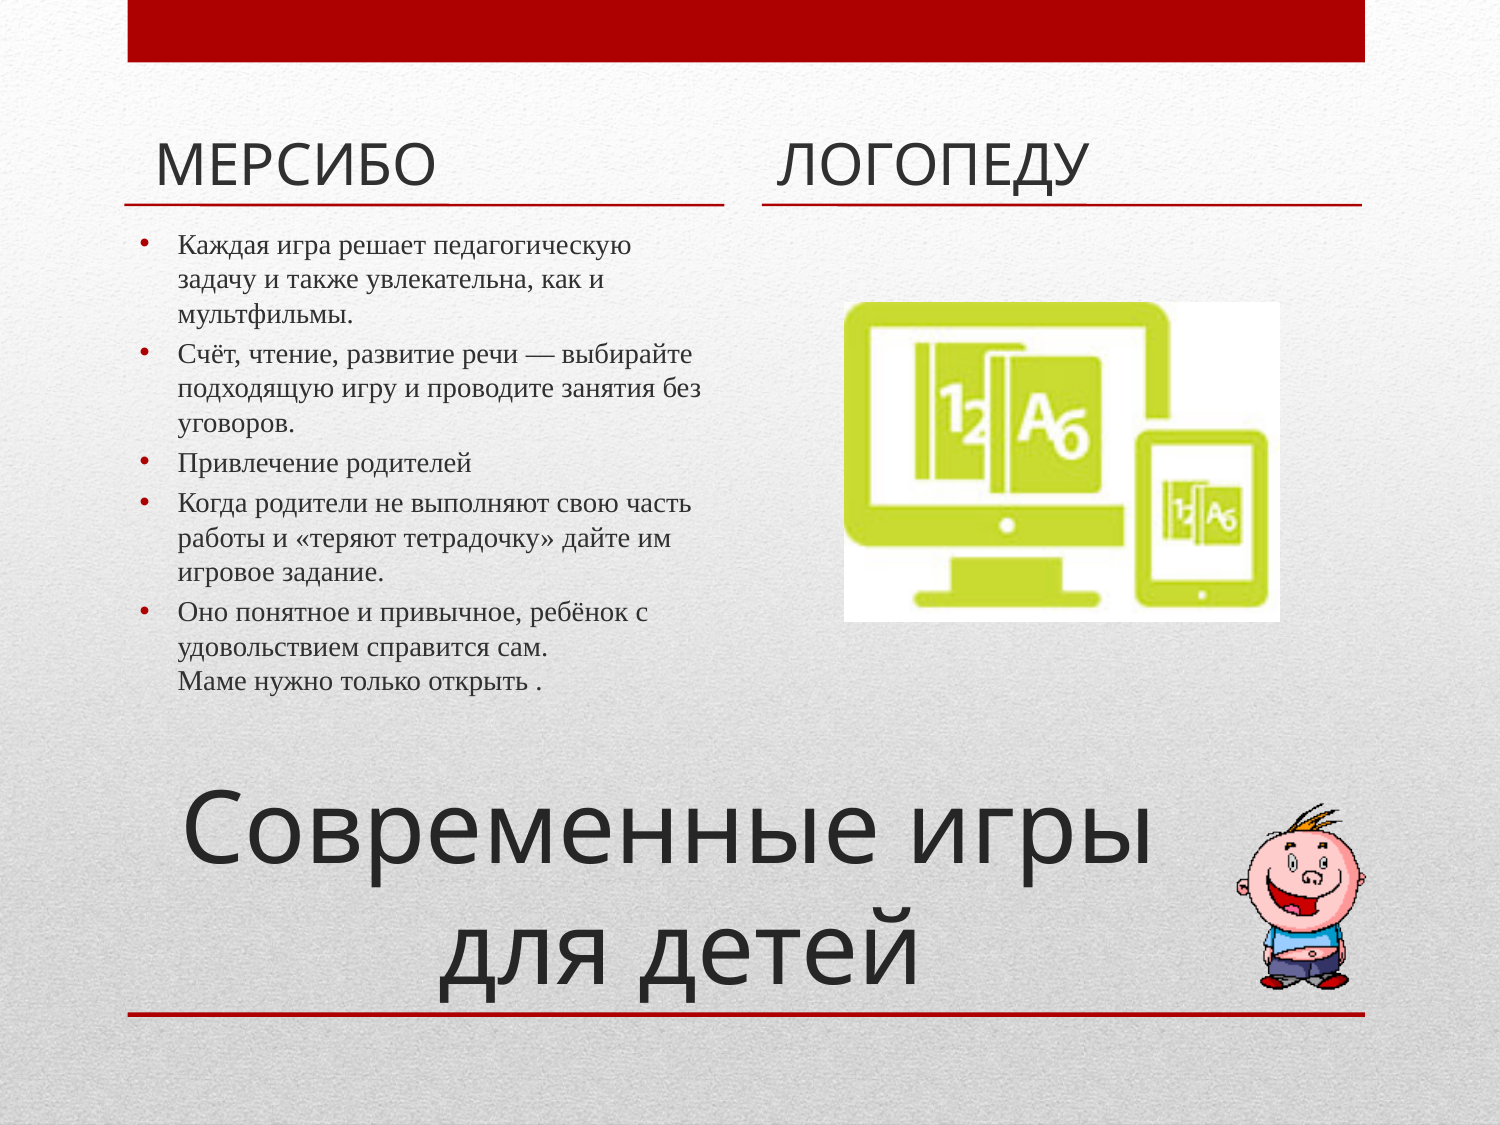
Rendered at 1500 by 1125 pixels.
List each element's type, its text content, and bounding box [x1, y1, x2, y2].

picture [843, 301, 1281, 623]
picture [1159, 760, 1471, 996]
list Каждая игра решает педагогическую задачу и также увлекательна, как и мультфильмы. Счёт, чтение, развитие речи — выбирайте подходящую игру и проводите занятия без уговоров. Привлечение родителей Когда родители не выполняют свою часть работы и «теряют тетрадочку» дайте им игровое задание. Оно понятное и привычное, ребёнок с удовольствием справится сам. Маме нужно только открыть . [124, 218, 725, 718]
title Современные игры для детей [125, 750, 1238, 1013]
list МЕРСИБО [124, 99, 725, 205]
list ЛОГОПЕДУ [761, 99, 1362, 205]
